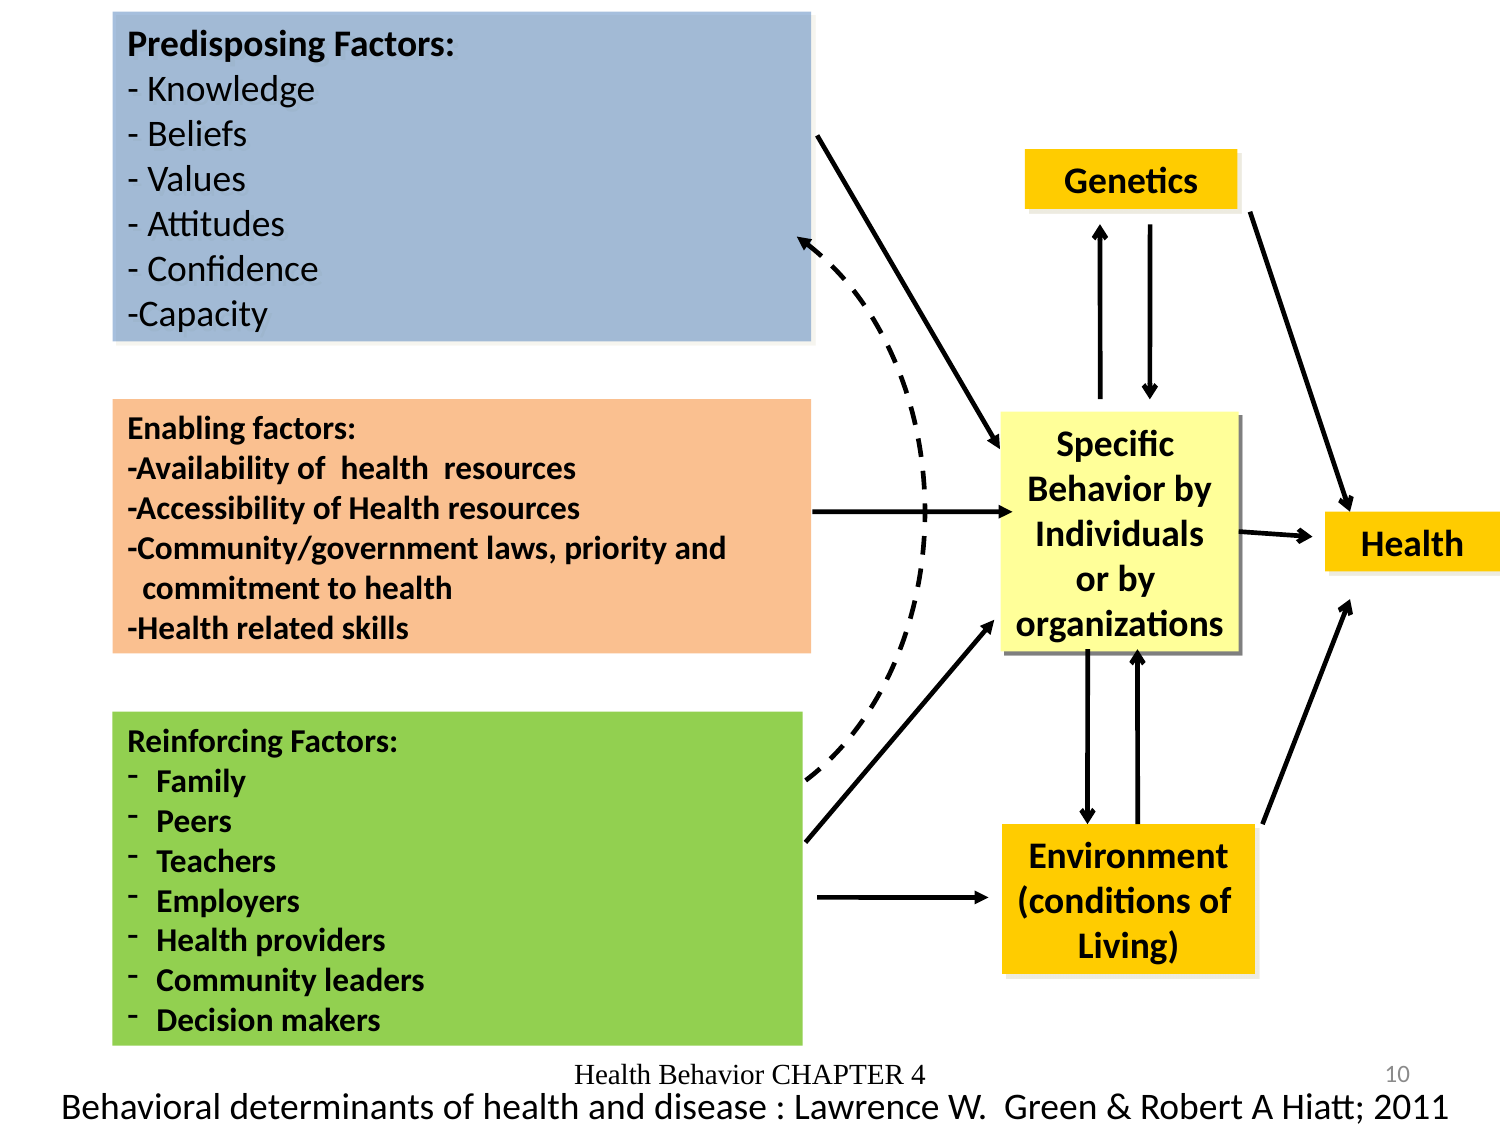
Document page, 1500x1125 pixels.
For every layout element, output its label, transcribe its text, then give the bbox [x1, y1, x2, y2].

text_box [1193, 667, 1419, 756]
text_box Specific Behavior by Individuals or by organizations [1000, 411, 1239, 652]
text_box [817, 891, 989, 904]
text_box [1149, 311, 1451, 412]
footer Health Behavior CHAPTER 4 [512, 1042, 988, 1074]
text_box [817, 135, 1000, 450]
text_box [681, 236, 926, 788]
text_box Genetics [1024, 149, 1238, 209]
text_box Health [1325, 511, 1500, 572]
slide_number 10 [1074, 1042, 1425, 1074]
text_box Reinforcing Factors: Family Peers Teachers Employers Health providers Community leaders Decision makers [112, 711, 803, 1046]
text_box Behavioral determinants of health and disease : Lawrence W. Green & Robert A Hiatt; 2011 [46, 1074, 1466, 1125]
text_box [1239, 532, 1313, 537]
text_box [805, 619, 995, 843]
text_box Predisposing Factors: - Knowledge - Beliefs - Values - Attitudes - Confidence -Capacity [112, 11, 812, 342]
text_box [926, 505, 1013, 518]
text_box Enabling factors: -Availability of health resources -Accessibility of Health resources -Community/government laws, priority and commitment to health -Health related skills [112, 399, 739, 654]
text_box Environment (conditions of Living) [1002, 824, 1255, 974]
